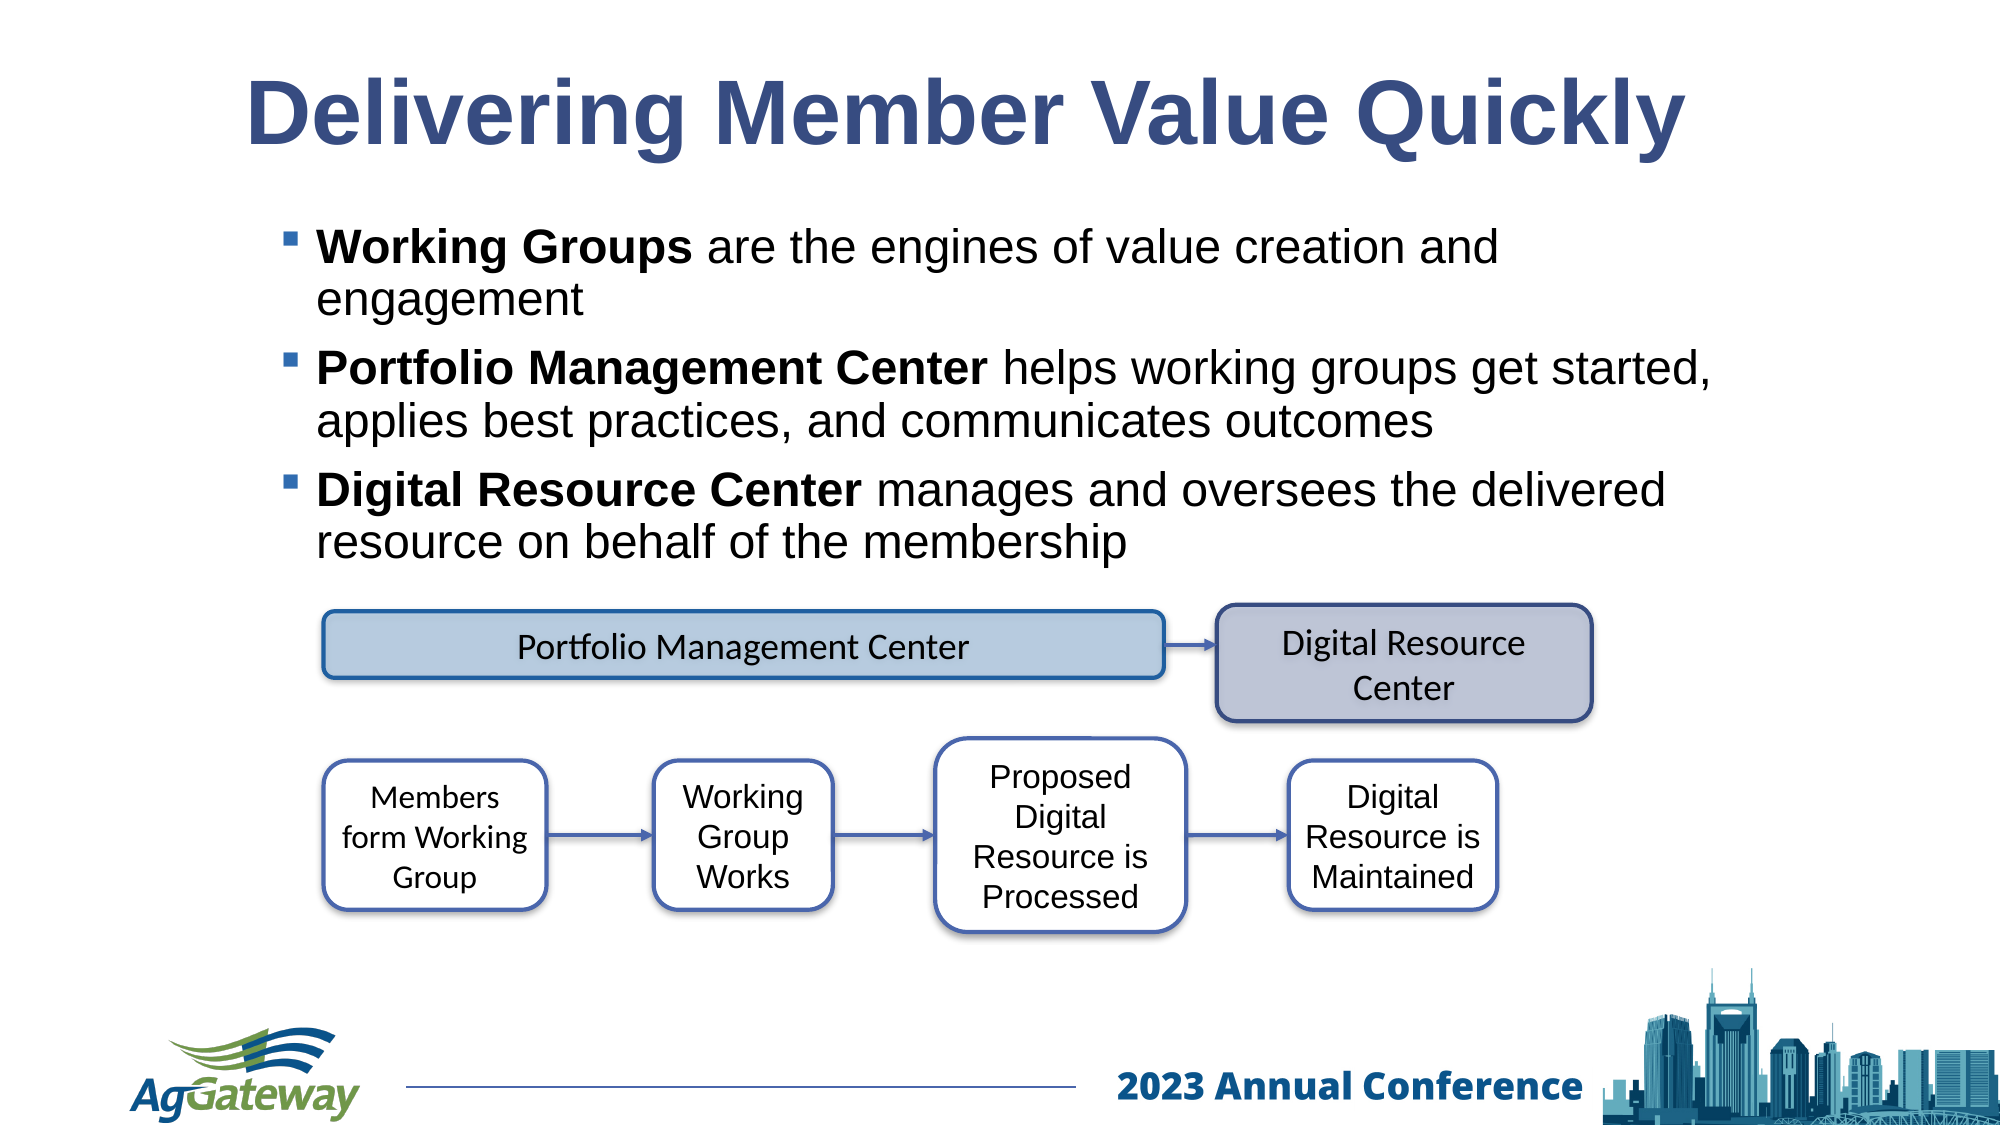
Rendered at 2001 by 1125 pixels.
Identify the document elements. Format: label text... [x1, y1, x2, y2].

slide_number [1302, 487, 1478, 760]
title Delivering Member Value Quickly [144, 53, 1789, 177]
picture [1602, 958, 2000, 1125]
picture [1478, 1067, 1593, 1111]
text_box Working Group Works [653, 760, 833, 910]
text_box Digital Resource is Maintained [1288, 760, 1498, 910]
text_box Members form Working Group [323, 760, 547, 910]
list Working Groups are the engines of value creation and engagement Portfolio Management Center helps working groups get started, applies best practices, and communicates outcomes Digital Resource Center manages and oversees the delivered resource on behalf of the membership [264, 214, 1736, 578]
slide_number [1302, 915, 1478, 1125]
text_box Digital Resource Center [1478, 604, 1592, 722]
text_box Portfolio Management Center [323, 611, 1164, 678]
text_box Proposed Digital Resource is Processed [935, 738, 1187, 933]
text_box Digital Resource Center [1216, 604, 1302, 722]
picture [114, 1013, 376, 1125]
picture [1117, 1067, 1302, 1111]
